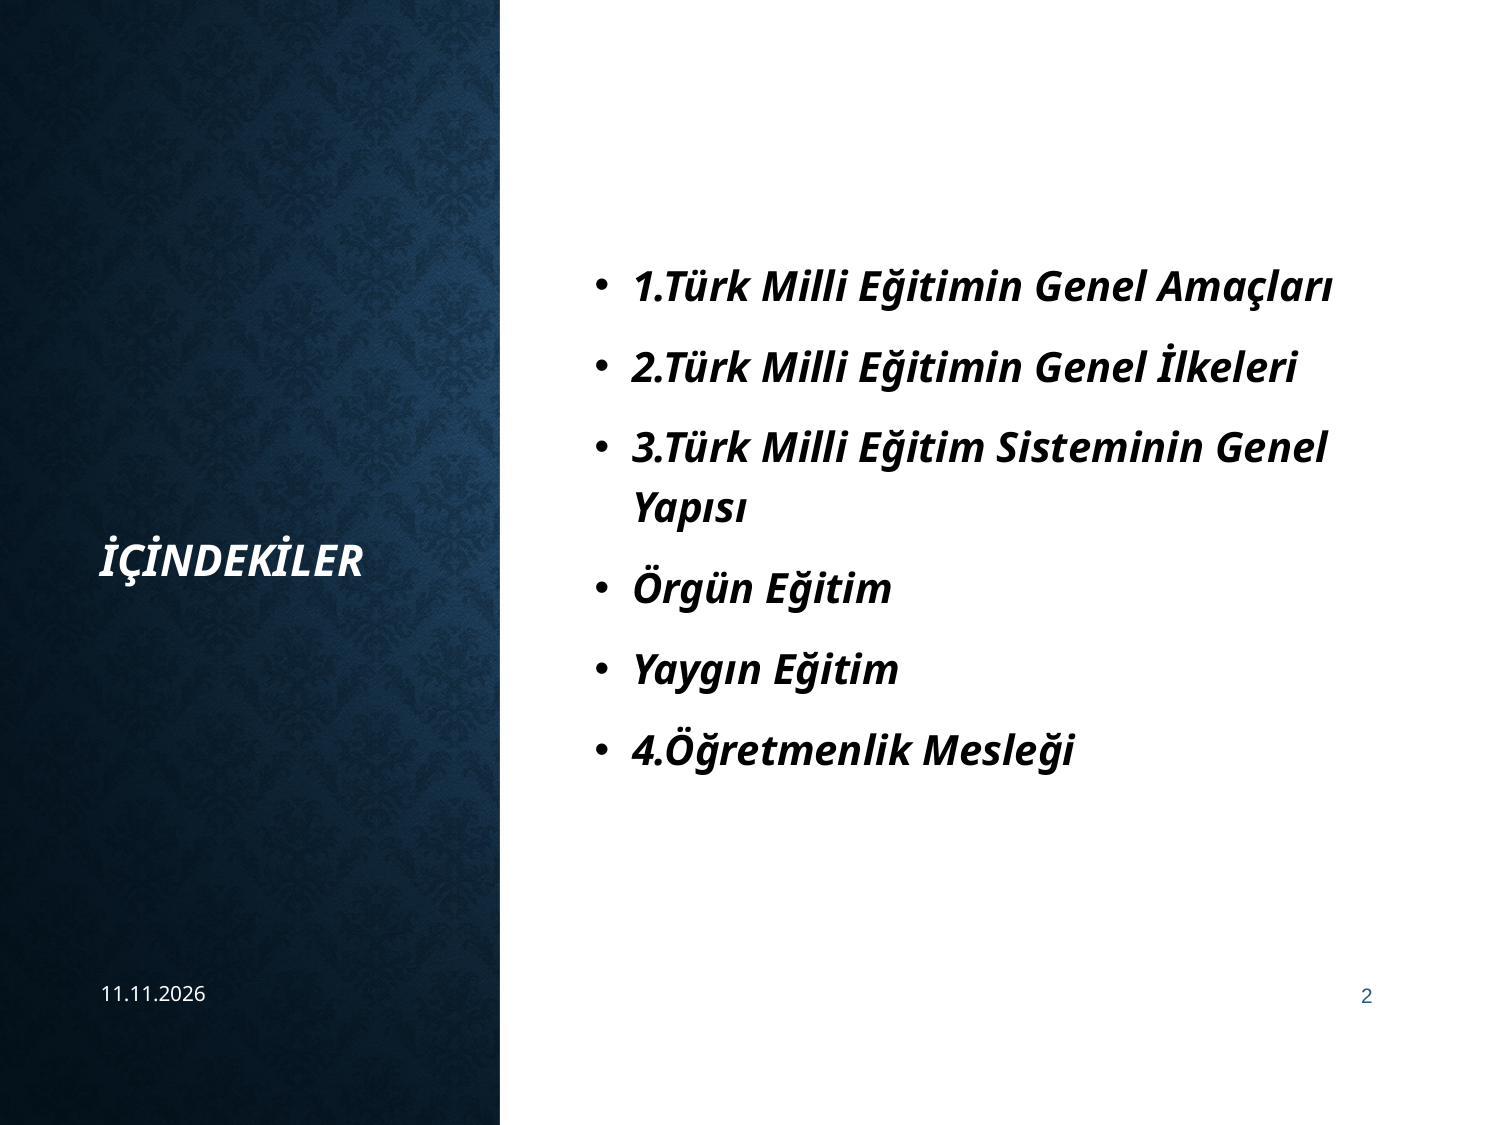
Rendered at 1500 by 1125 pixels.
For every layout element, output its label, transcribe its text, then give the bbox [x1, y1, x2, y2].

text_box [0, 0, 498, 1125]
slide_number 2 [1294, 965, 1388, 1025]
text_box [498, 0, 1500, 1125]
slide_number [85, 965, 477, 1025]
list 1.Türk Milli Eğitimin Genel Amaçları 2.Türk Milli Eğitimin Genel İlkeleri 3.Türk Milli Eğitim Sisteminin Genel Yapısı Örgün Eğitim Yaygın Eğitim 4.Öğretmenlik Mesleği [579, 184, 1388, 966]
title İÇİNDEKİLER [85, 184, 460, 941]
